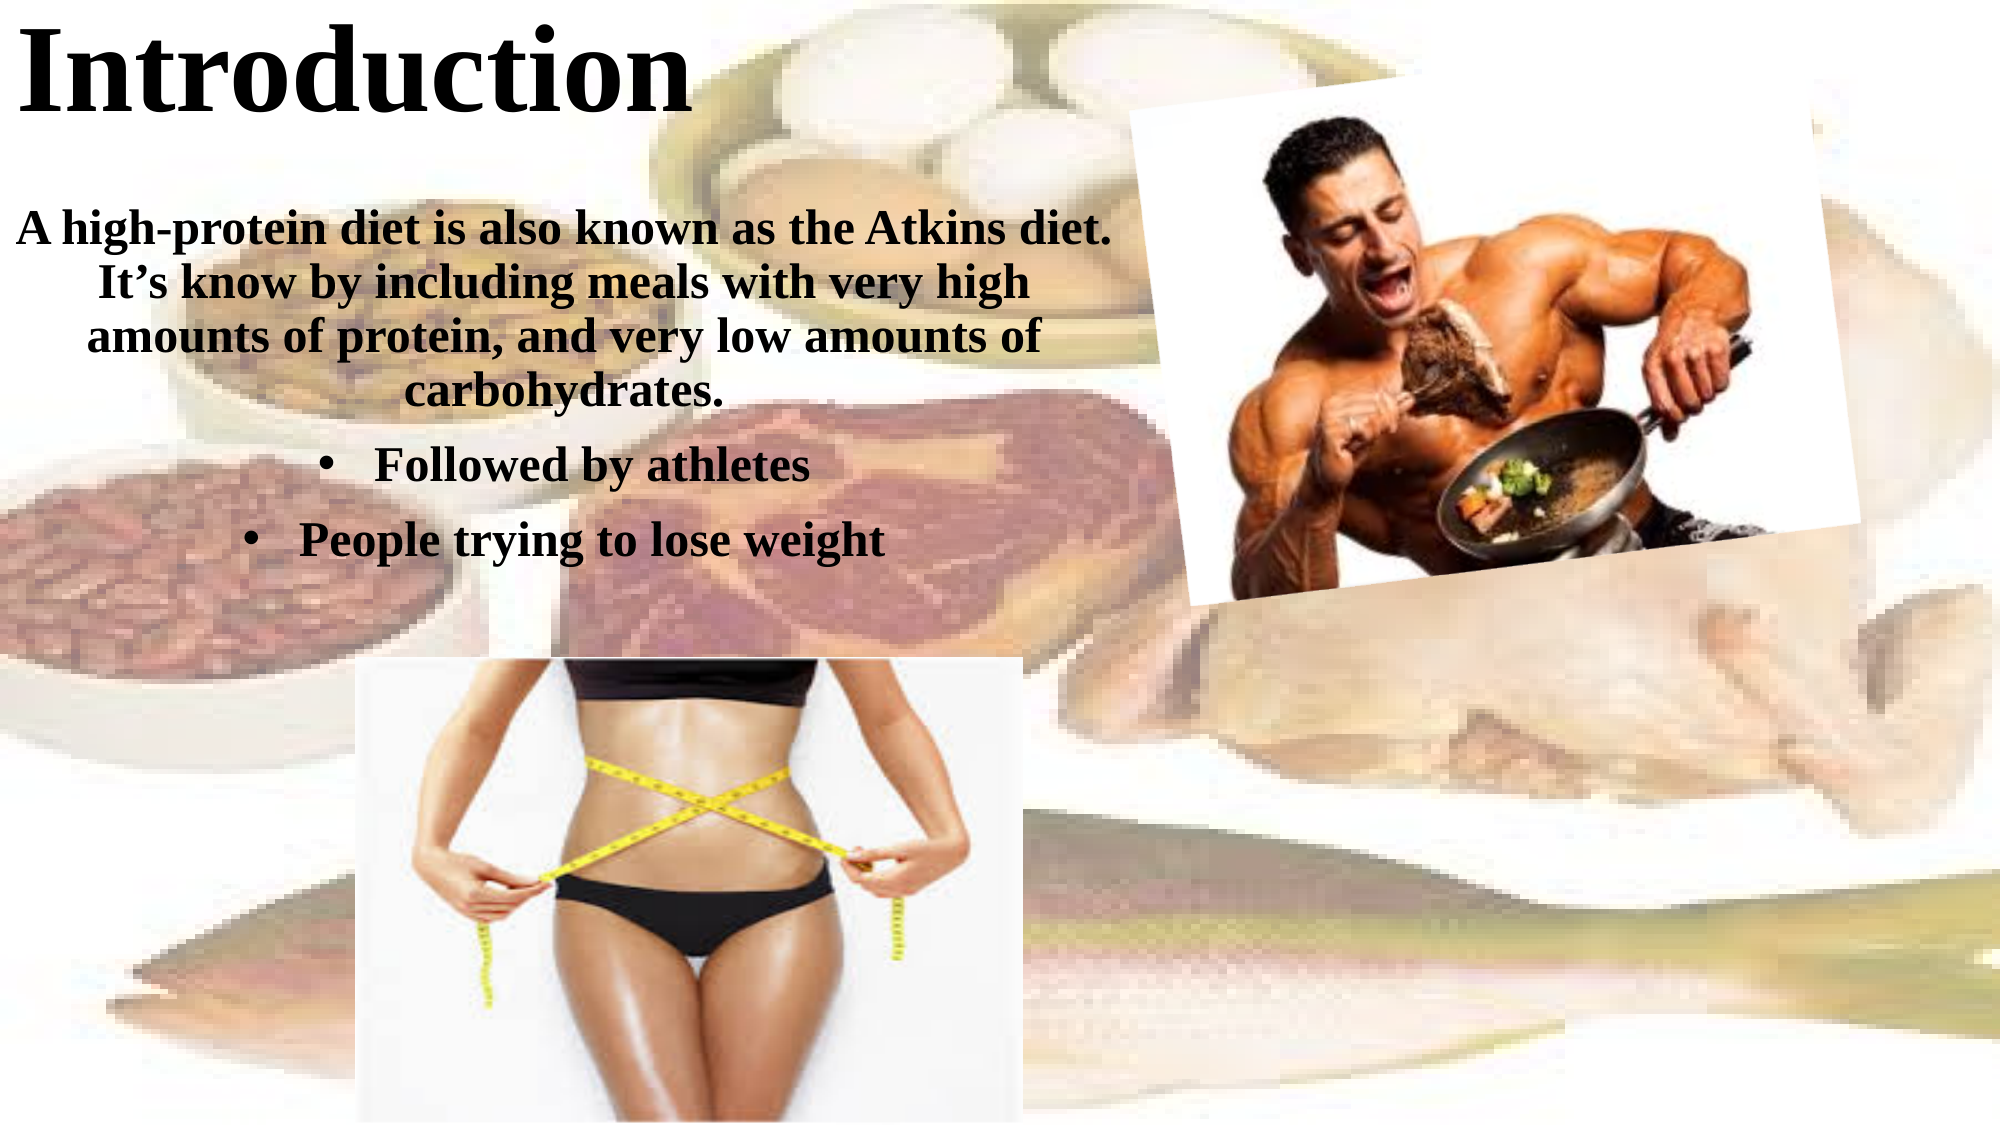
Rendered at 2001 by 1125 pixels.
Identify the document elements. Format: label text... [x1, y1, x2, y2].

picture [355, 657, 1023, 1125]
title Introduction [0, 0, 1106, 146]
subtitle A high-protein diet is also known as the Atkins diet. It’s know by including meals with very high amounts of protein, and very low amounts of carbohydrates. Followed by athletes People trying to lose weight [0, 193, 1129, 1125]
picture [1130, 28, 1860, 605]
